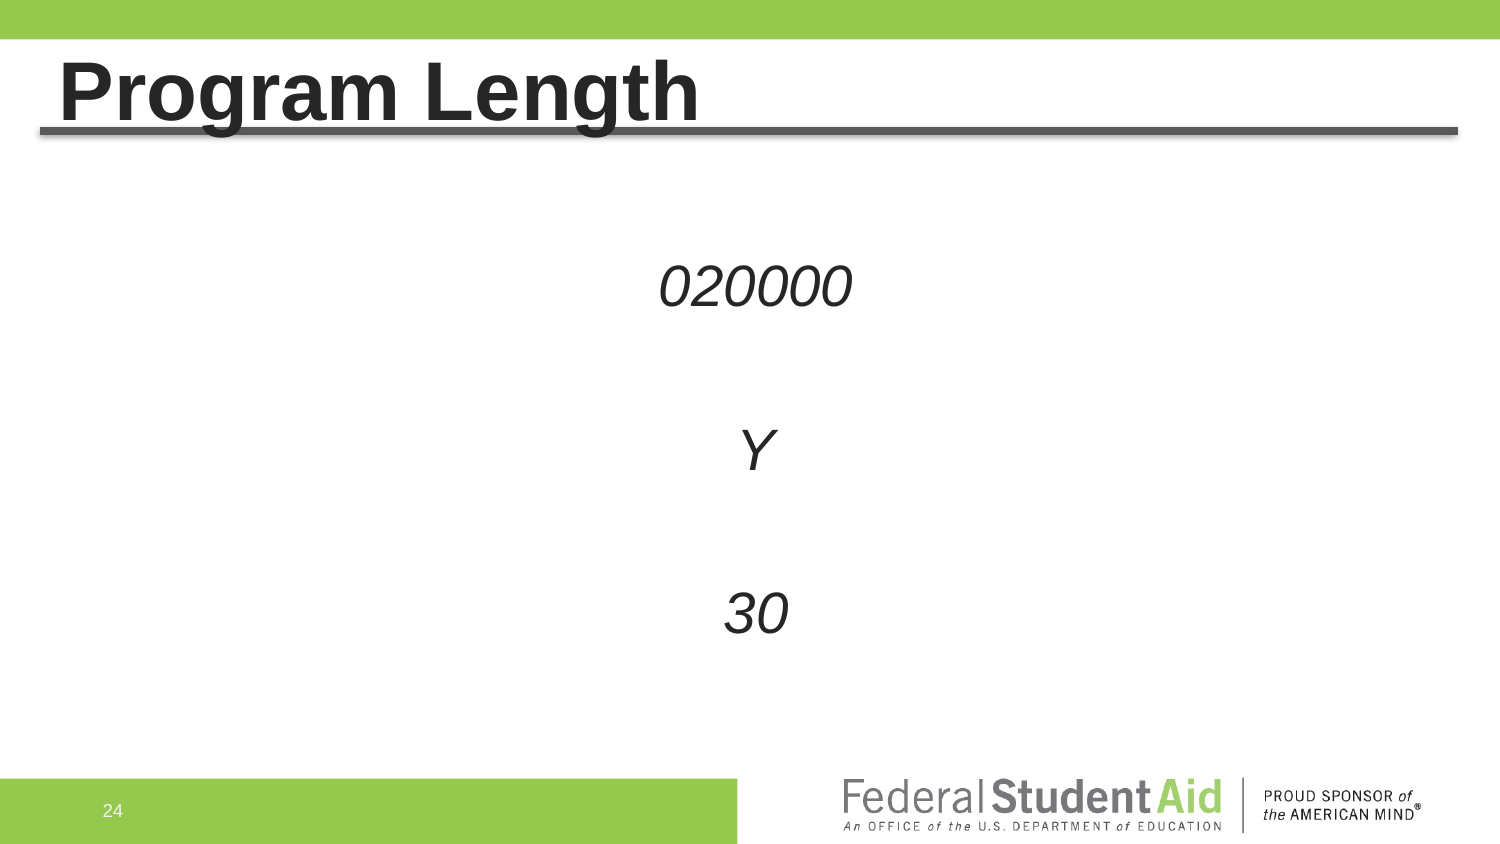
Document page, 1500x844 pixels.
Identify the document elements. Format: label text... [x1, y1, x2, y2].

slide_number 24 [87, 787, 438, 833]
picture [827, 757, 1438, 844]
title Program Length [44, 29, 1448, 110]
list 020000 Y 30 [75, 159, 1438, 732]
